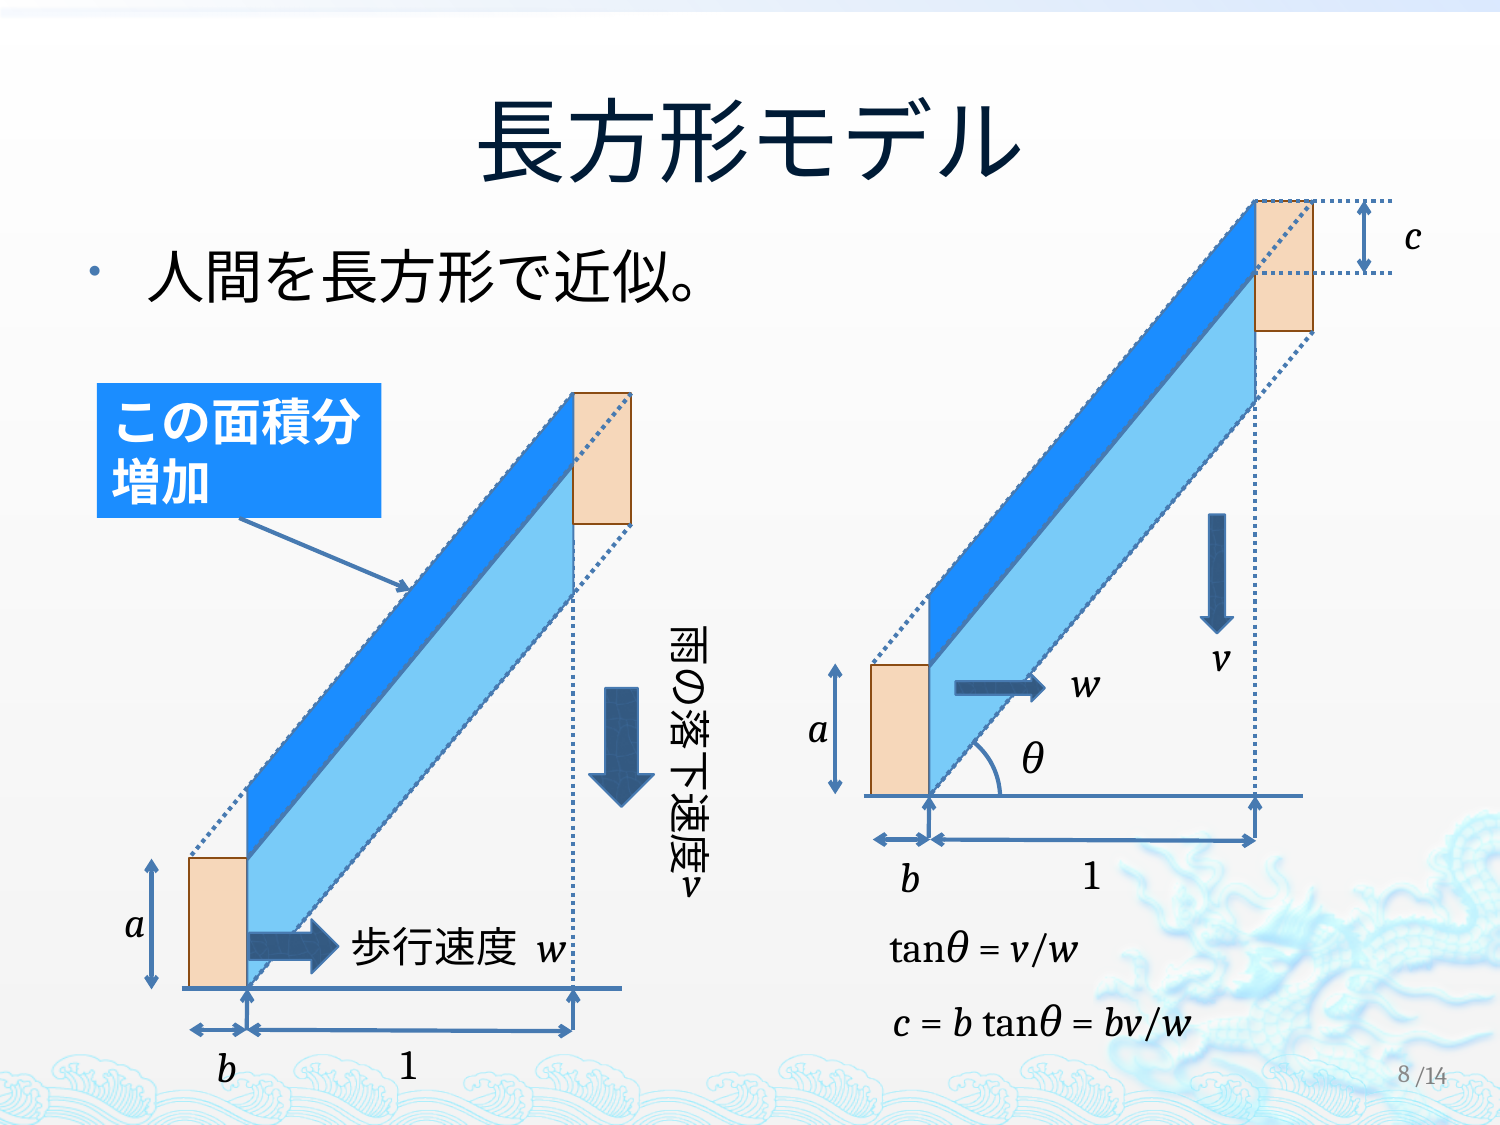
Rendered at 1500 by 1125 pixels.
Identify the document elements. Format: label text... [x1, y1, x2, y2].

text_box a [109, 888, 151, 954]
text_box a [836, 693, 845, 758]
text_box a [153, 888, 161, 954]
text_box c = b tanθ = bv/w [877, 987, 1207, 1053]
text_box [188, 859, 246, 986]
text_box b [885, 843, 936, 909]
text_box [246, 859, 632, 989]
text_box 1 [385, 1032, 431, 1096]
text_box b [201, 1033, 252, 1099]
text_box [929, 838, 1257, 842]
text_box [246, 392, 632, 859]
list 人間を長方形で近似。 [75, 232, 780, 359]
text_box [642, 609, 725, 915]
text_box c [1389, 200, 1438, 266]
text_box [632, 686, 642, 798]
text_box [188, 392, 246, 859]
text_box tanθ = v/w [874, 913, 1094, 979]
text_box この面積分増加 [96, 383, 382, 518]
slide_number 7 [1074, 1042, 1425, 1103]
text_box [238, 519, 411, 591]
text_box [862, 200, 1314, 839]
title 長方形モデル [75, 45, 1425, 233]
text_box a [792, 693, 834, 758]
text_box 1 [1069, 842, 1115, 906]
